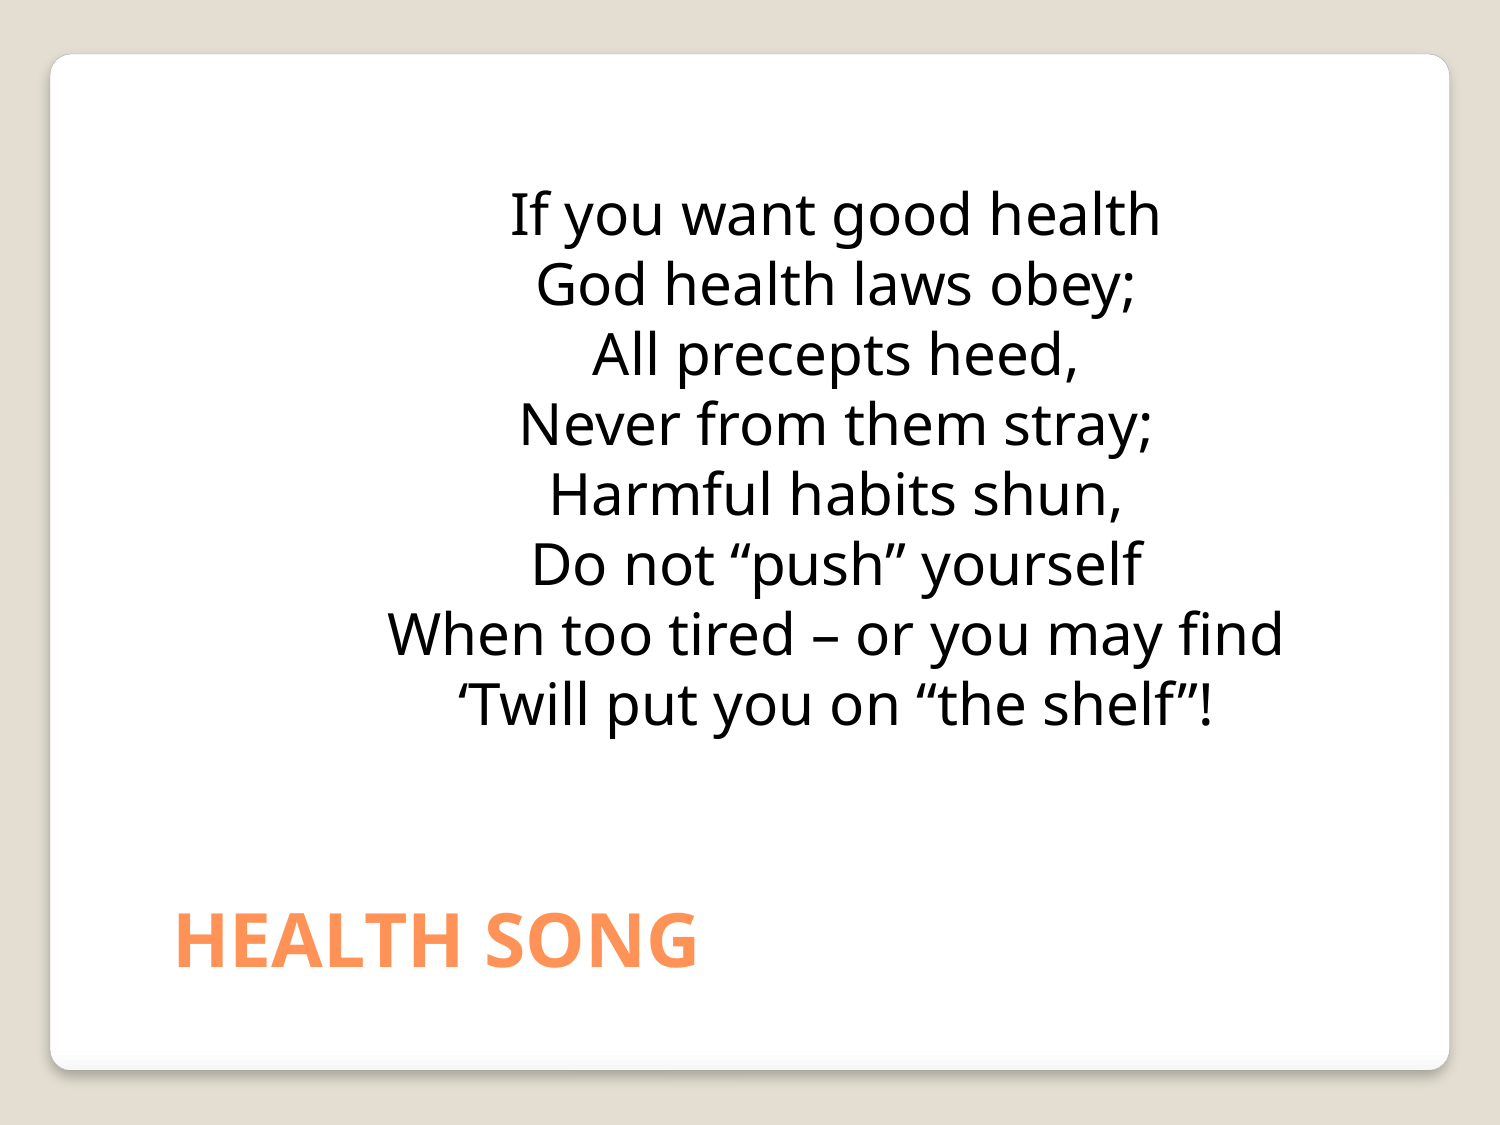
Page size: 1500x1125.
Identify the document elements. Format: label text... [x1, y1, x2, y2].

list If you want good health God health laws obey; All precepts heed, Never from them stray; Harmful habits shun, Do not “push” yourself When too tired – or you may find ‘Twill put you on “the shelf”! [157, 162, 1500, 850]
title HEALTH SONG [157, 850, 1500, 991]
